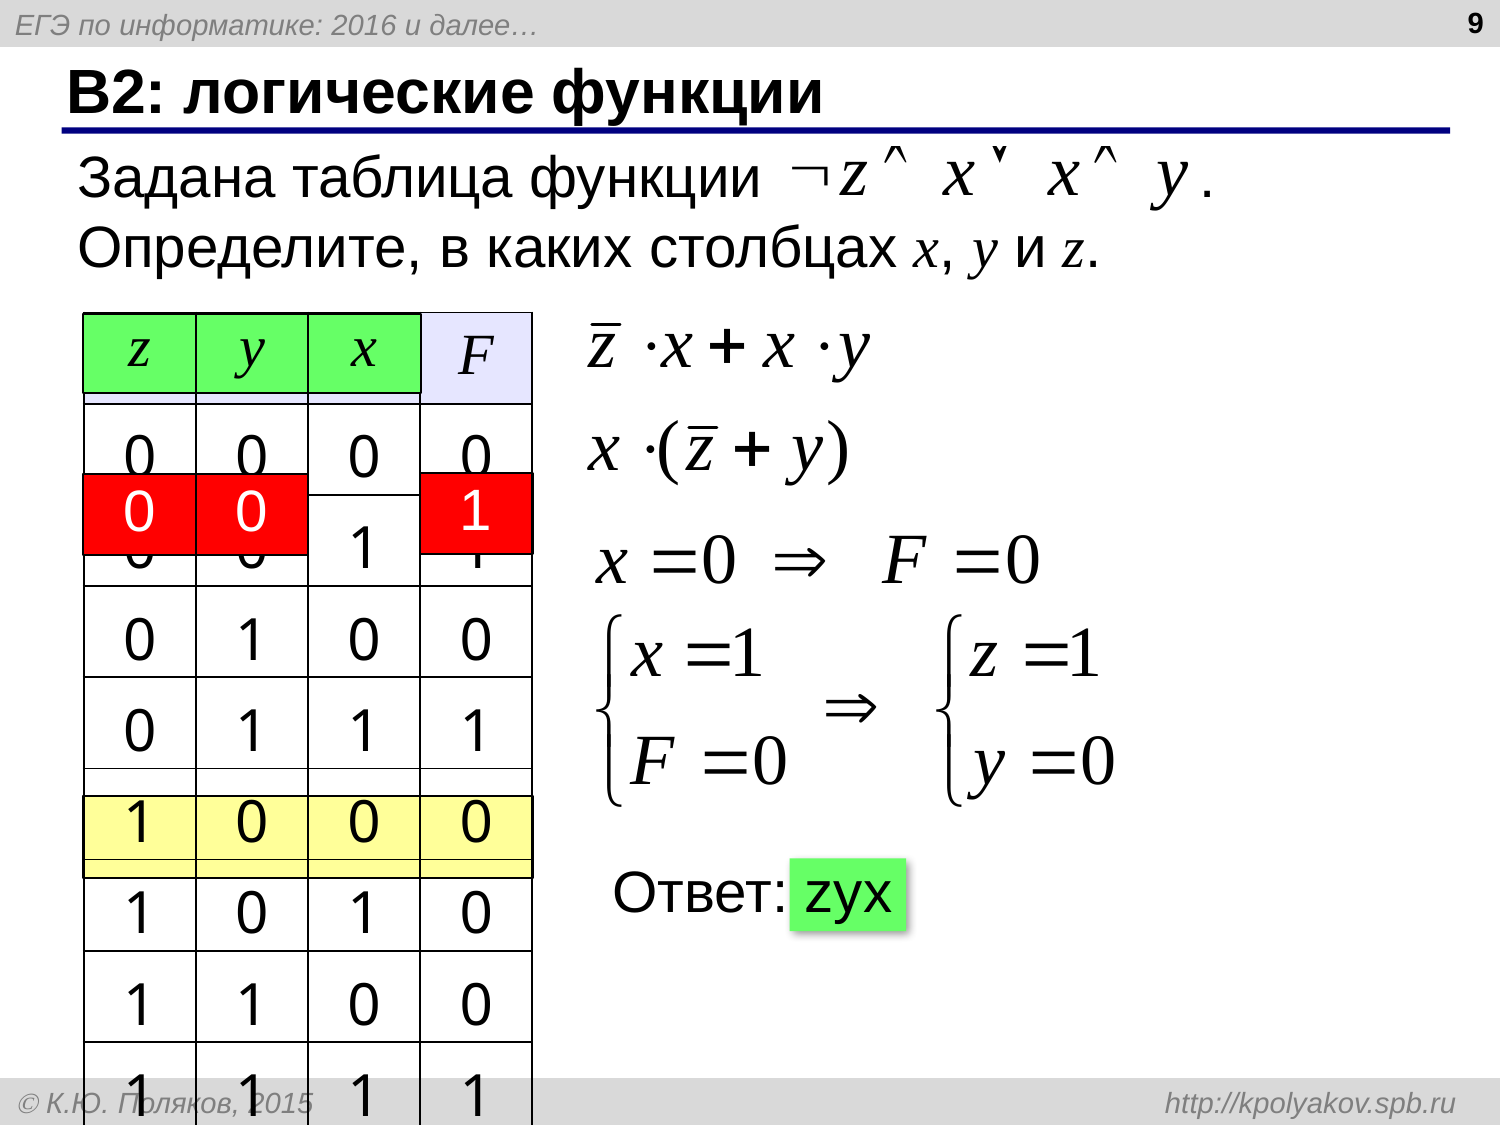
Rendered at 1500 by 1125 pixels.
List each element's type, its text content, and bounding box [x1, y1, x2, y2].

table_cell 1 [197, 1043, 307, 1125]
table_cell 0 [197, 769, 307, 859]
table_header ? [197, 393, 307, 403]
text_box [574, 404, 864, 501]
table_cell 0 [197, 555, 307, 585]
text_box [574, 307, 888, 398]
table_cell 1 [85, 860, 195, 950]
table_header ? [309, 393, 419, 403]
table_cell 0 [85, 405, 195, 473]
table_cell 1 [197, 678, 307, 768]
table_cell 1 [421, 678, 531, 768]
table_cell 0 [197, 405, 307, 473]
table_cell 0 [421, 952, 531, 1041]
text_box 0 [83, 473, 195, 555]
table_cell 0 [85, 678, 195, 768]
text_box z [83, 313, 195, 393]
table_cell 0 [197, 860, 307, 950]
table_cell 0 [421, 769, 531, 859]
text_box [778, 146, 1200, 226]
slide_number 9 [1148, 0, 1500, 75]
title B2: логические функции [51, 49, 1425, 127]
table_cell 1 [421, 555, 531, 585]
table_cell 1 [85, 769, 195, 859]
table_cell 1 [197, 952, 307, 1041]
table_cell 1 [309, 496, 419, 585]
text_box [580, 602, 1129, 820]
text_box Задана таблица функции . Определите, в каких столбцах x, y и z. [62, 132, 1450, 287]
table_cell 0 [309, 405, 419, 494]
table_cell 0 [309, 952, 419, 1041]
text_box y [195, 313, 309, 393]
table_cell 1 [197, 587, 307, 676]
table_cell 0 [421, 405, 531, 472]
table_cell 1 [309, 860, 419, 950]
table_cell 0 [309, 587, 419, 676]
table_cell 0 [85, 587, 195, 676]
table_cell 1 [309, 1043, 419, 1125]
table_cell 0 [309, 769, 419, 859]
table_header ? [85, 393, 195, 403]
text_box 0 [195, 473, 309, 555]
text_box x [309, 313, 421, 393]
table_cell 1 [309, 678, 419, 768]
text_box Ответ: zyx [597, 846, 973, 932]
table_header F [421, 313, 531, 403]
table_cell 1 [85, 952, 195, 1041]
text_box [582, 516, 1052, 601]
table_cell 0 [421, 860, 531, 950]
table_cell 1 [85, 1043, 195, 1125]
table_cell 1 [421, 1043, 531, 1125]
table_cell 0 [85, 555, 195, 585]
text_box 1 [420, 472, 533, 555]
table_cell 0 [421, 587, 531, 676]
